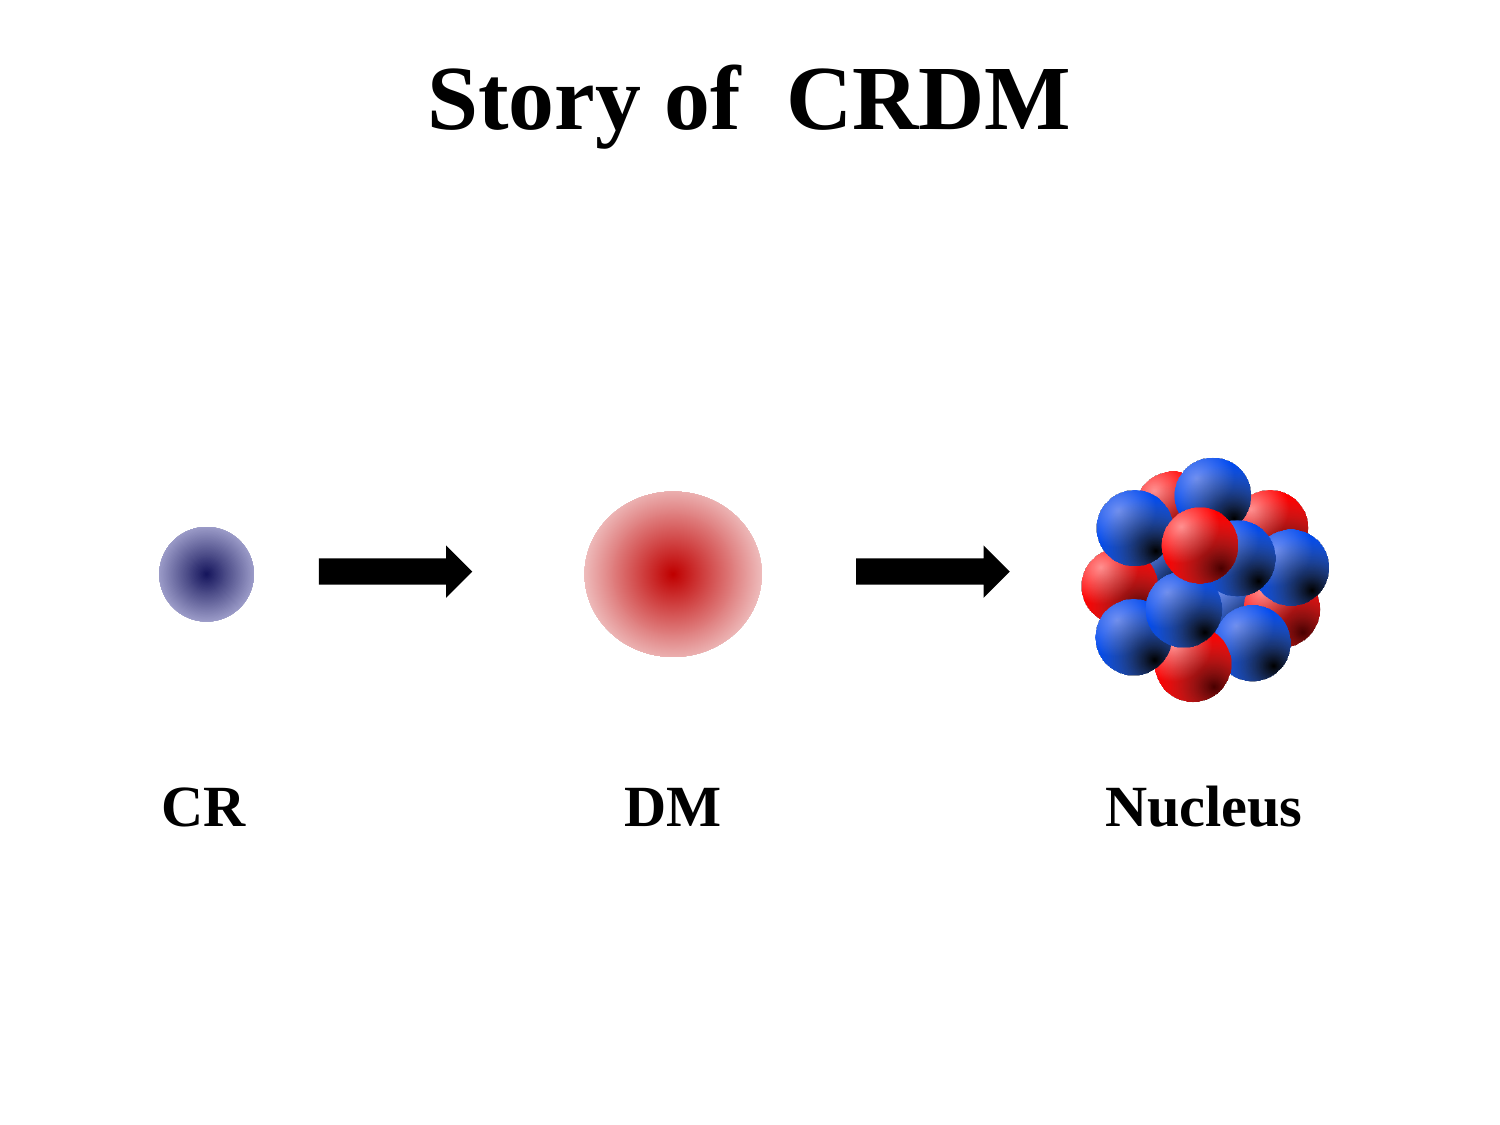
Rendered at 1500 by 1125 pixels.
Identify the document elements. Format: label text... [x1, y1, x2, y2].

picture [1068, 443, 1342, 716]
text_box [318, 545, 473, 598]
text_box CR [146, 760, 261, 846]
text_box [159, 527, 254, 622]
text_box DM [609, 760, 737, 846]
text_box [856, 545, 1010, 598]
text_box Nucleus [1090, 760, 1318, 846]
text_box [584, 491, 762, 657]
text_box Story of CRDM [14, 30, 1486, 219]
